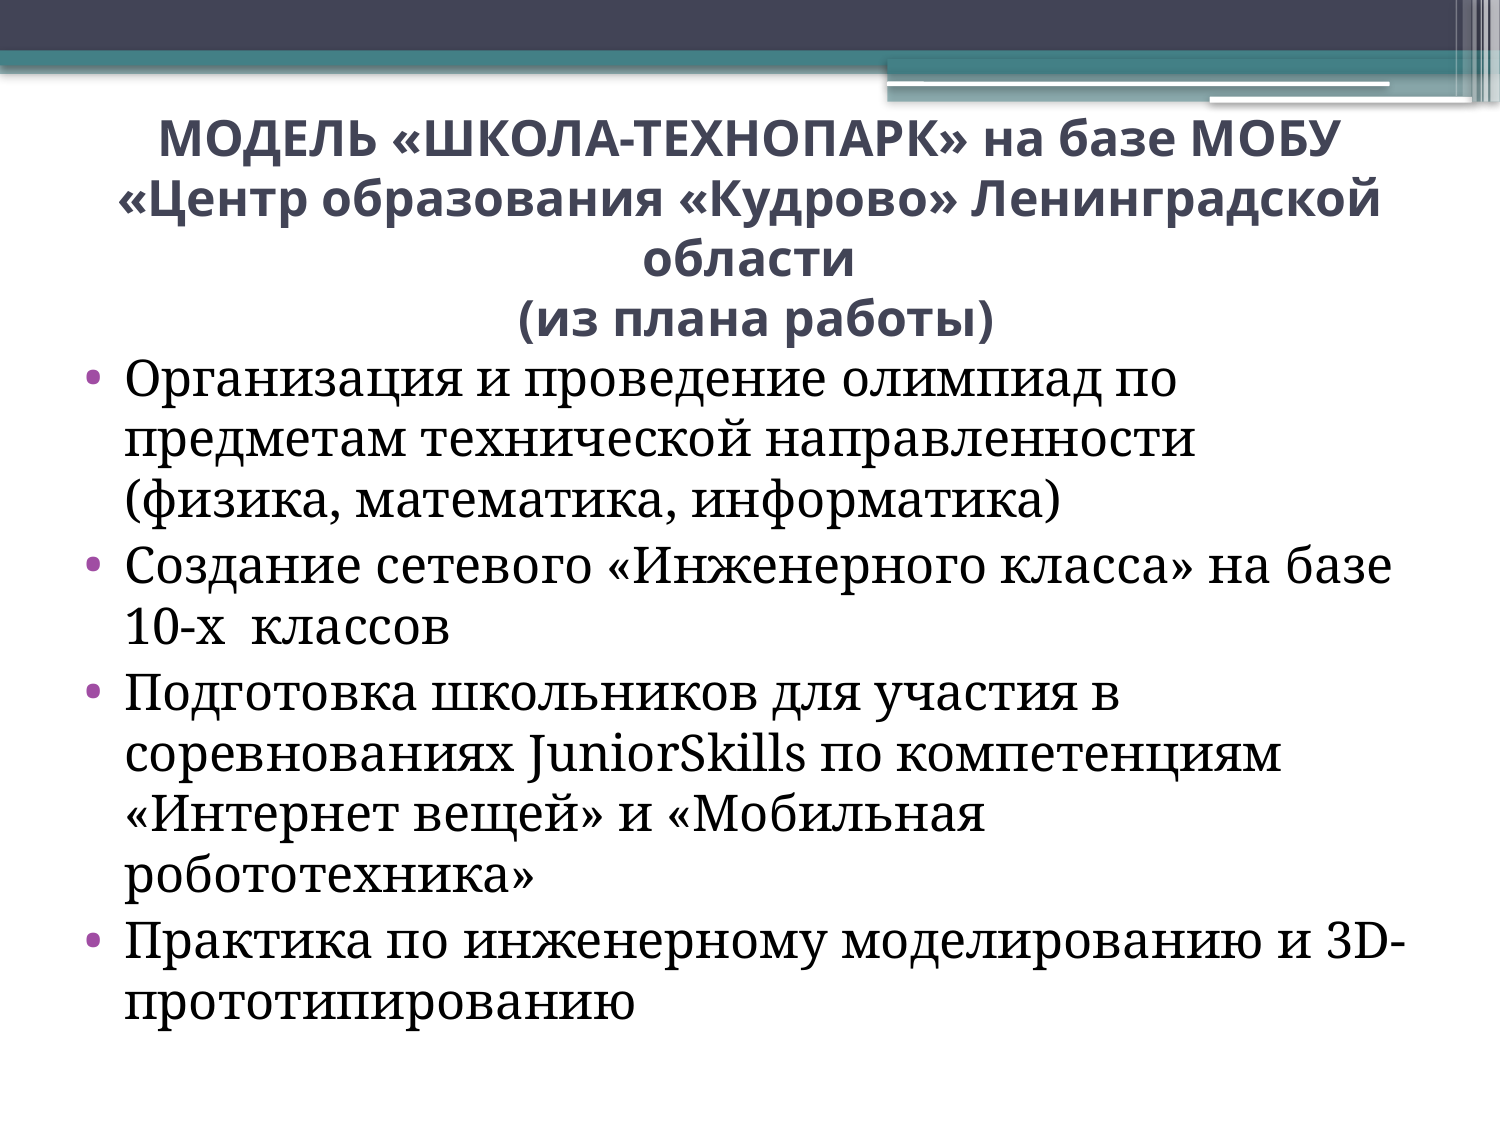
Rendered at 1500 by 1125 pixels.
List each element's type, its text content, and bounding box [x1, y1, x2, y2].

title МОДЕЛЬ «ШКОЛА-ТЕХНОПАРК» на базе МОБУ «Центр образования «Кудрово» Ленинградской области (из плана работы) [75, 115, 1425, 338]
list Организация и проведение олимпиад по предметам технической направленности (физика, математика, информатика) Создание сетевого «Инженерного класса» на базе 10-х классов Подготовка школьников для участия в соревнованиях JuniorSkills по компетенциям «Интернет вещей» и «Мобильная робототехника» Практика по инженерному моделированию и 3D- прототипированию [53, 338, 1425, 1038]
